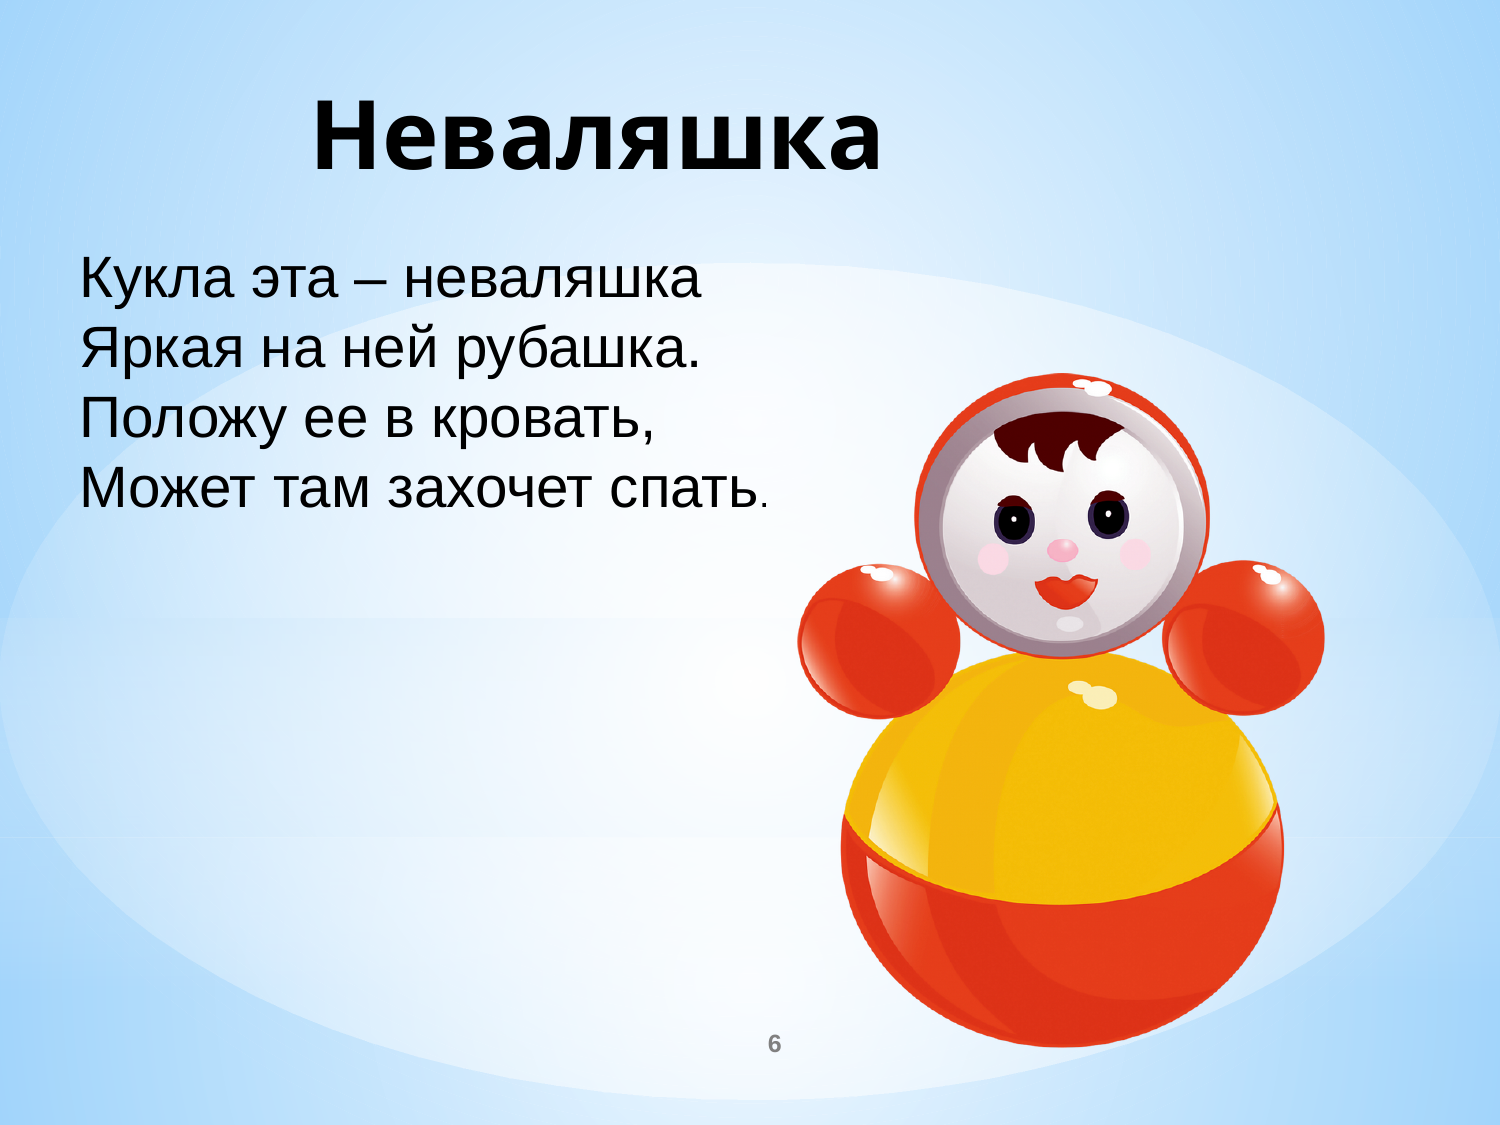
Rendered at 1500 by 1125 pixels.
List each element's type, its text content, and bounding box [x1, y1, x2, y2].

picture [796, 373, 1325, 1048]
slide_number 6 [624, 1012, 925, 1073]
text_box Кукла эта – неваляшка Яркая на ней рубашка. Положу ее в кровать, Может там захочет спать. [64, 231, 1125, 527]
title Неваляшка [294, 66, 1363, 220]
